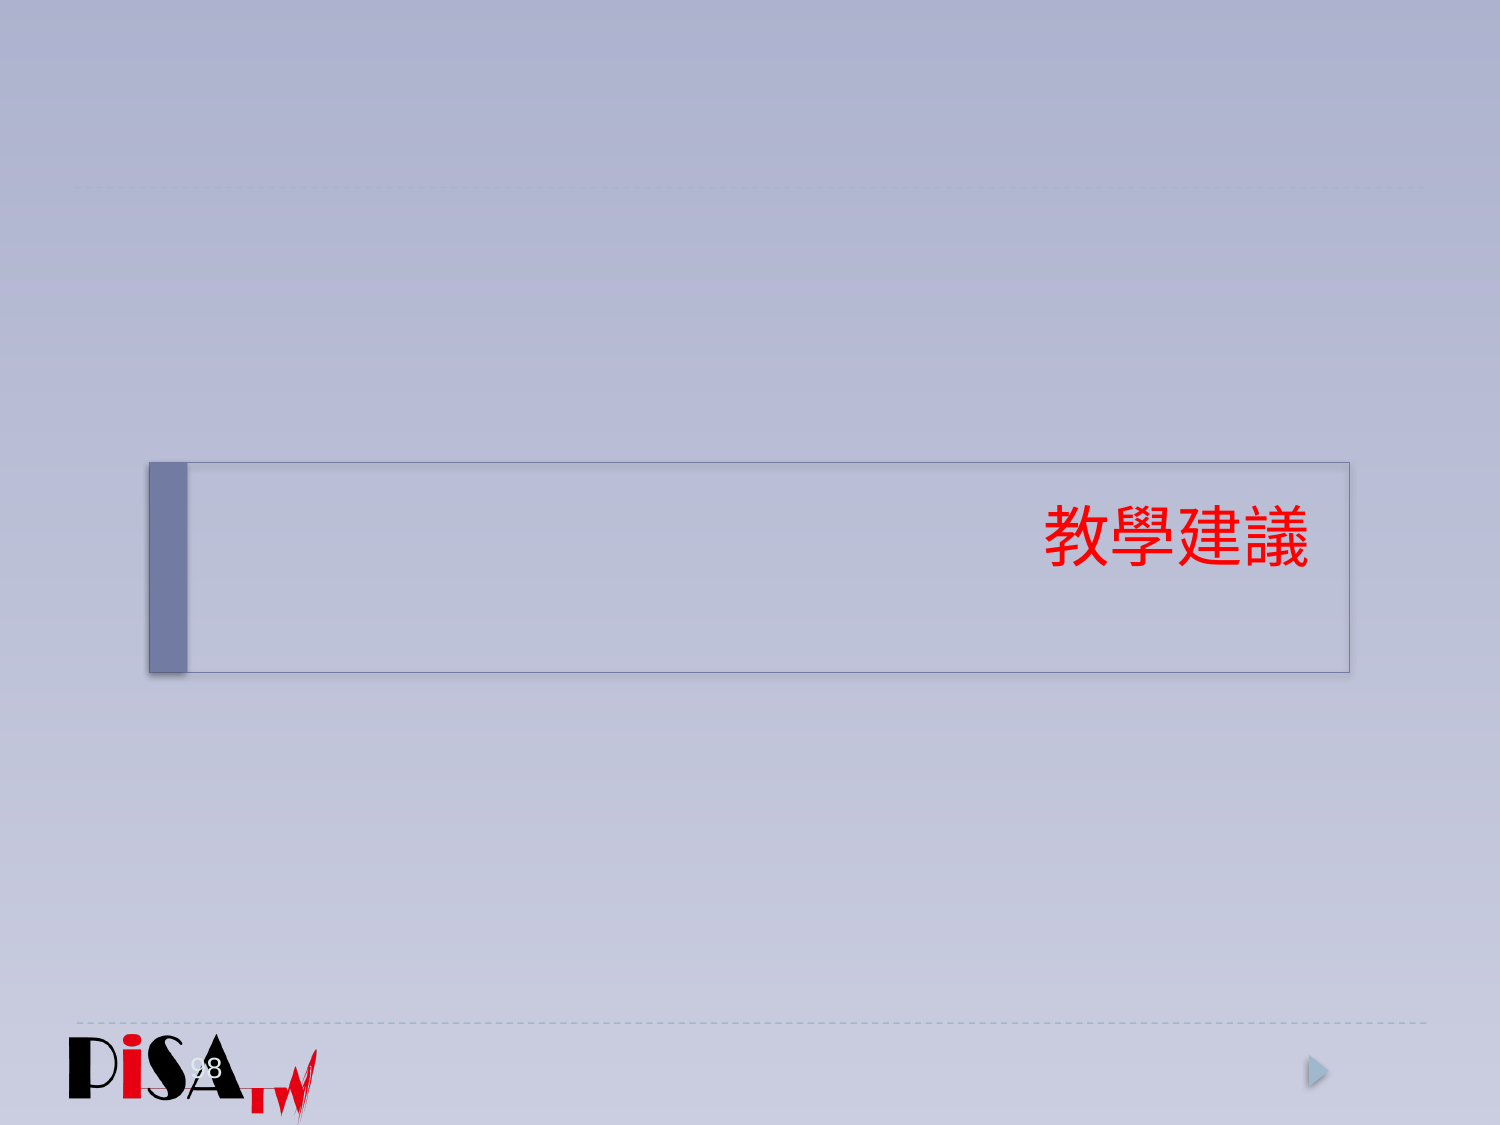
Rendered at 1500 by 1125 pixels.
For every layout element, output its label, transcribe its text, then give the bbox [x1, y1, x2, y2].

slide_number 98 [175, 1042, 425, 1103]
picture [5, 952, 384, 1125]
title 教學建議 [199, 487, 1326, 663]
